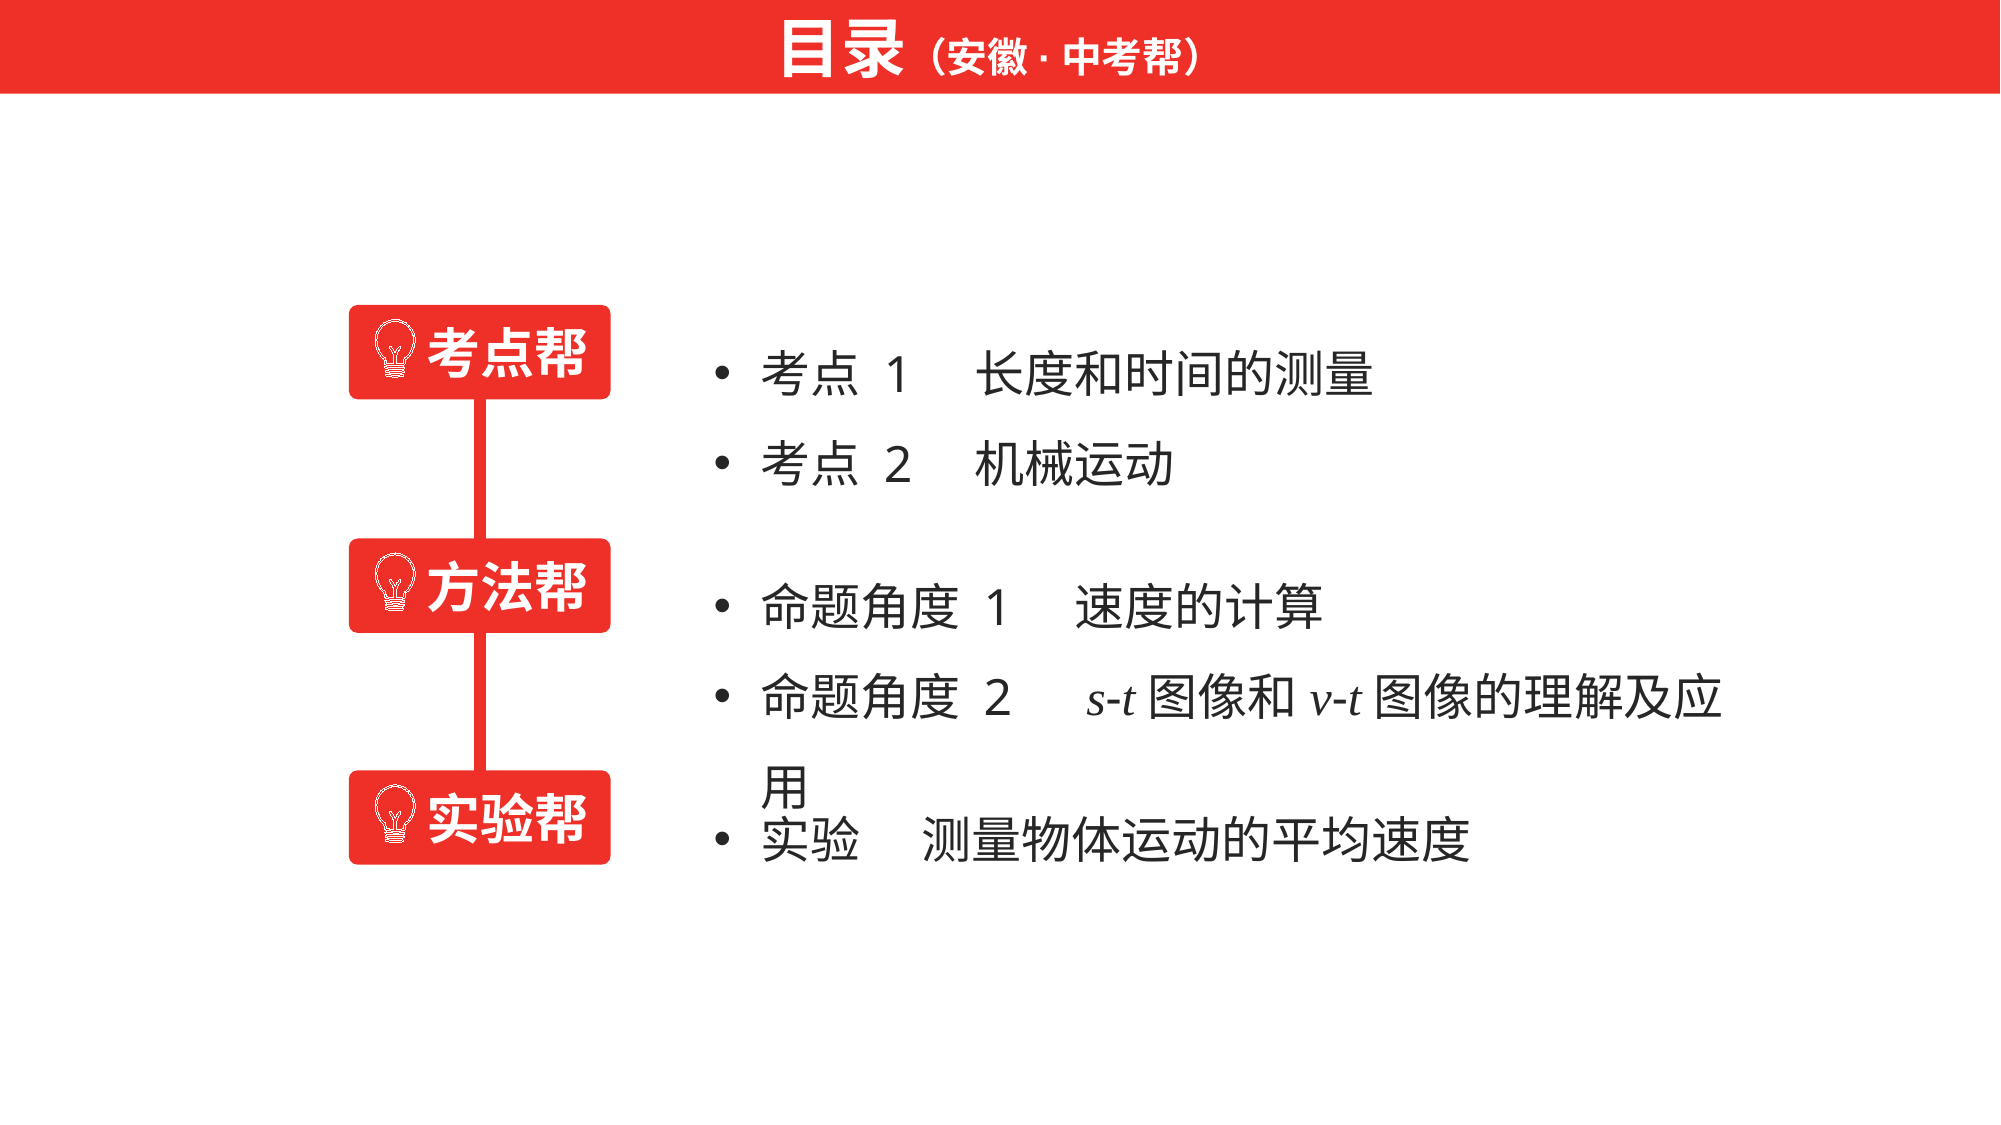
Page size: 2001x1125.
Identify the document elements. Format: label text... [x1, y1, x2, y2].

text_box 考点 1 长度和时间的测量 考点 2 机械运动 [698, 304, 1770, 500]
text_box 实验 测量物体运动的平均速度 [698, 770, 1770, 876]
text_box 命题角度 1 速度的计算 命题角度 2 s-t图像和v-t图像的理解及应用 [698, 537, 1770, 770]
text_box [348, 304, 611, 400]
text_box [348, 538, 611, 633]
text_box 目录（安徽·中考帮） [0, 0, 2000, 94]
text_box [348, 770, 611, 865]
